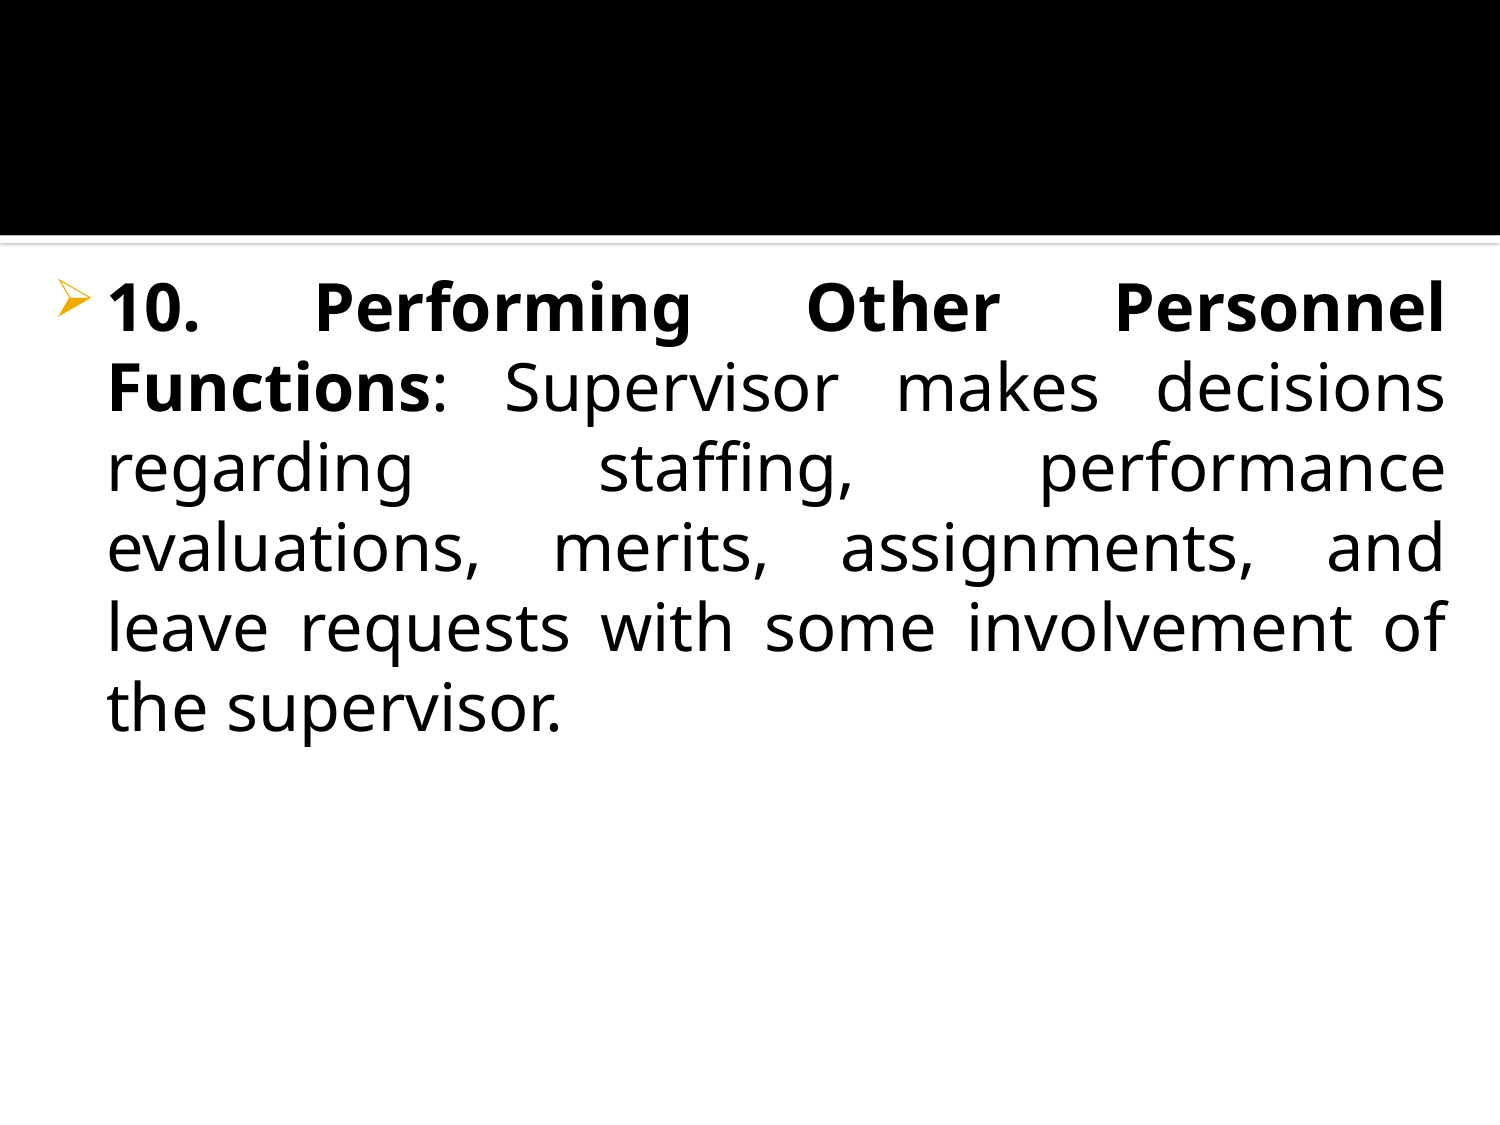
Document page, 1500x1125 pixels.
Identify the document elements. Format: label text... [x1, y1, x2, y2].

list 10. Performing Other Personnel Functions: Supervisor makes decisions regarding staffing, performance evaluations, merits, assignments, and leave requests with some involvement of the supervisor. [24, 249, 1463, 1050]
